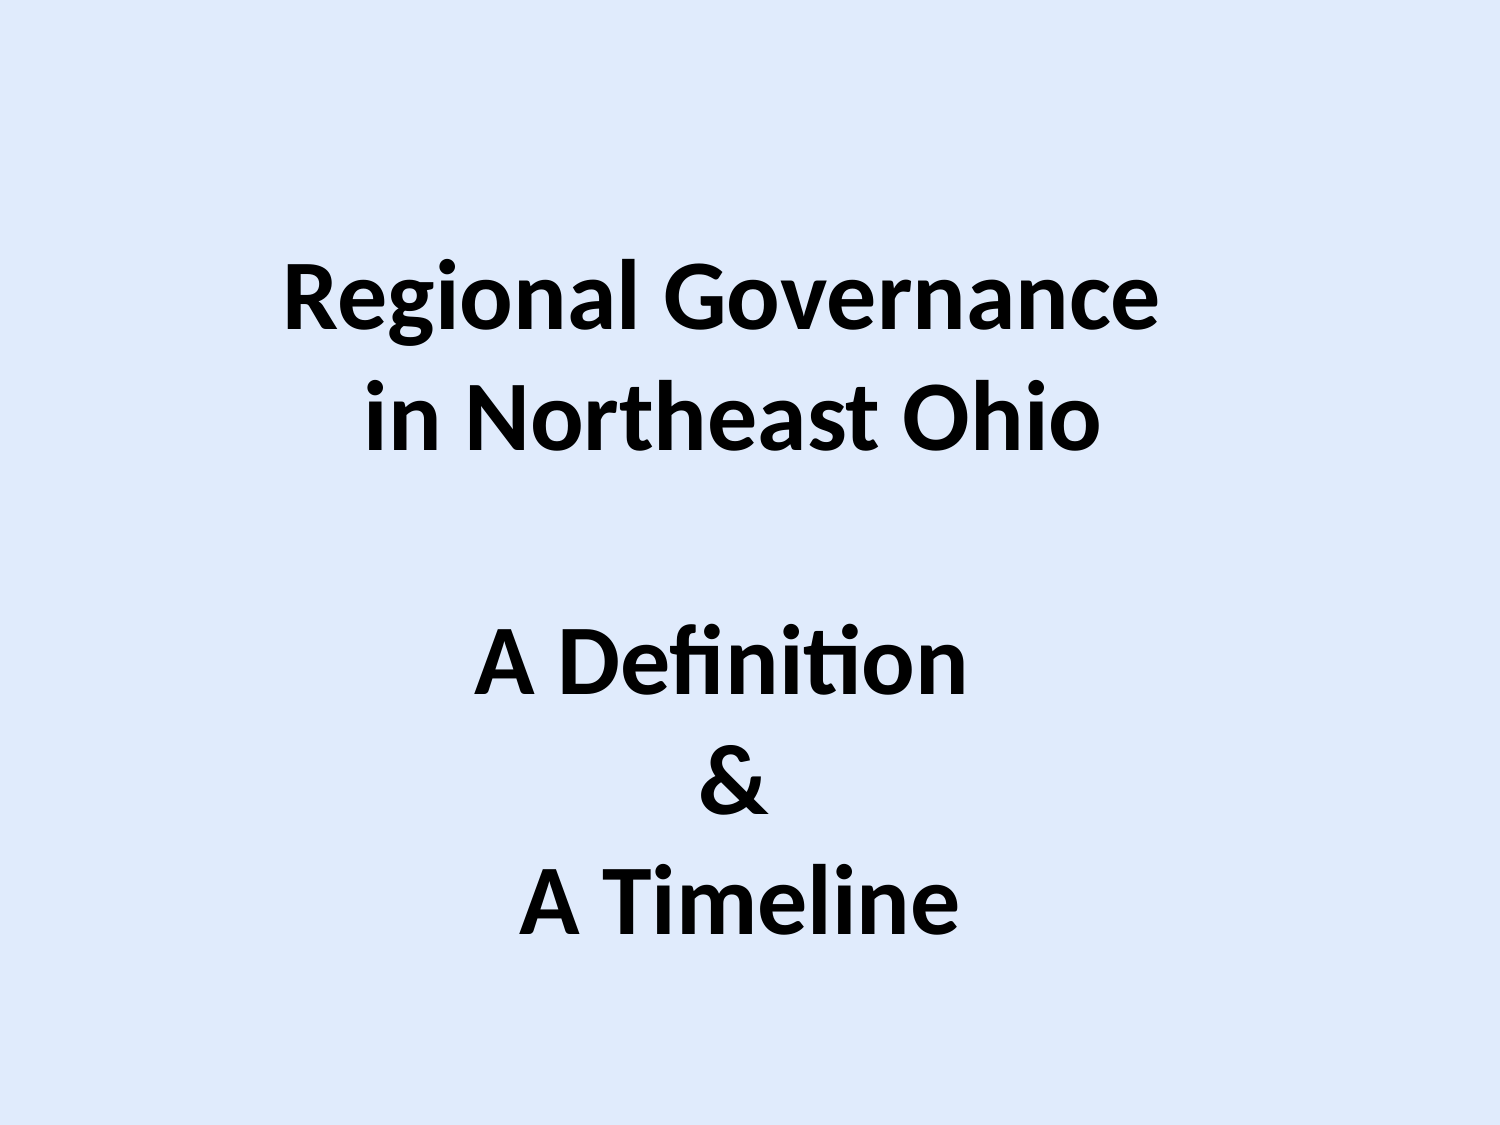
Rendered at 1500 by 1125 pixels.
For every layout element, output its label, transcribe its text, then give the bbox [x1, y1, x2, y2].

title Regional Governance in Northeast Ohio [58, 200, 1409, 500]
text_box A Definition & A Timeline [459, 587, 1008, 963]
